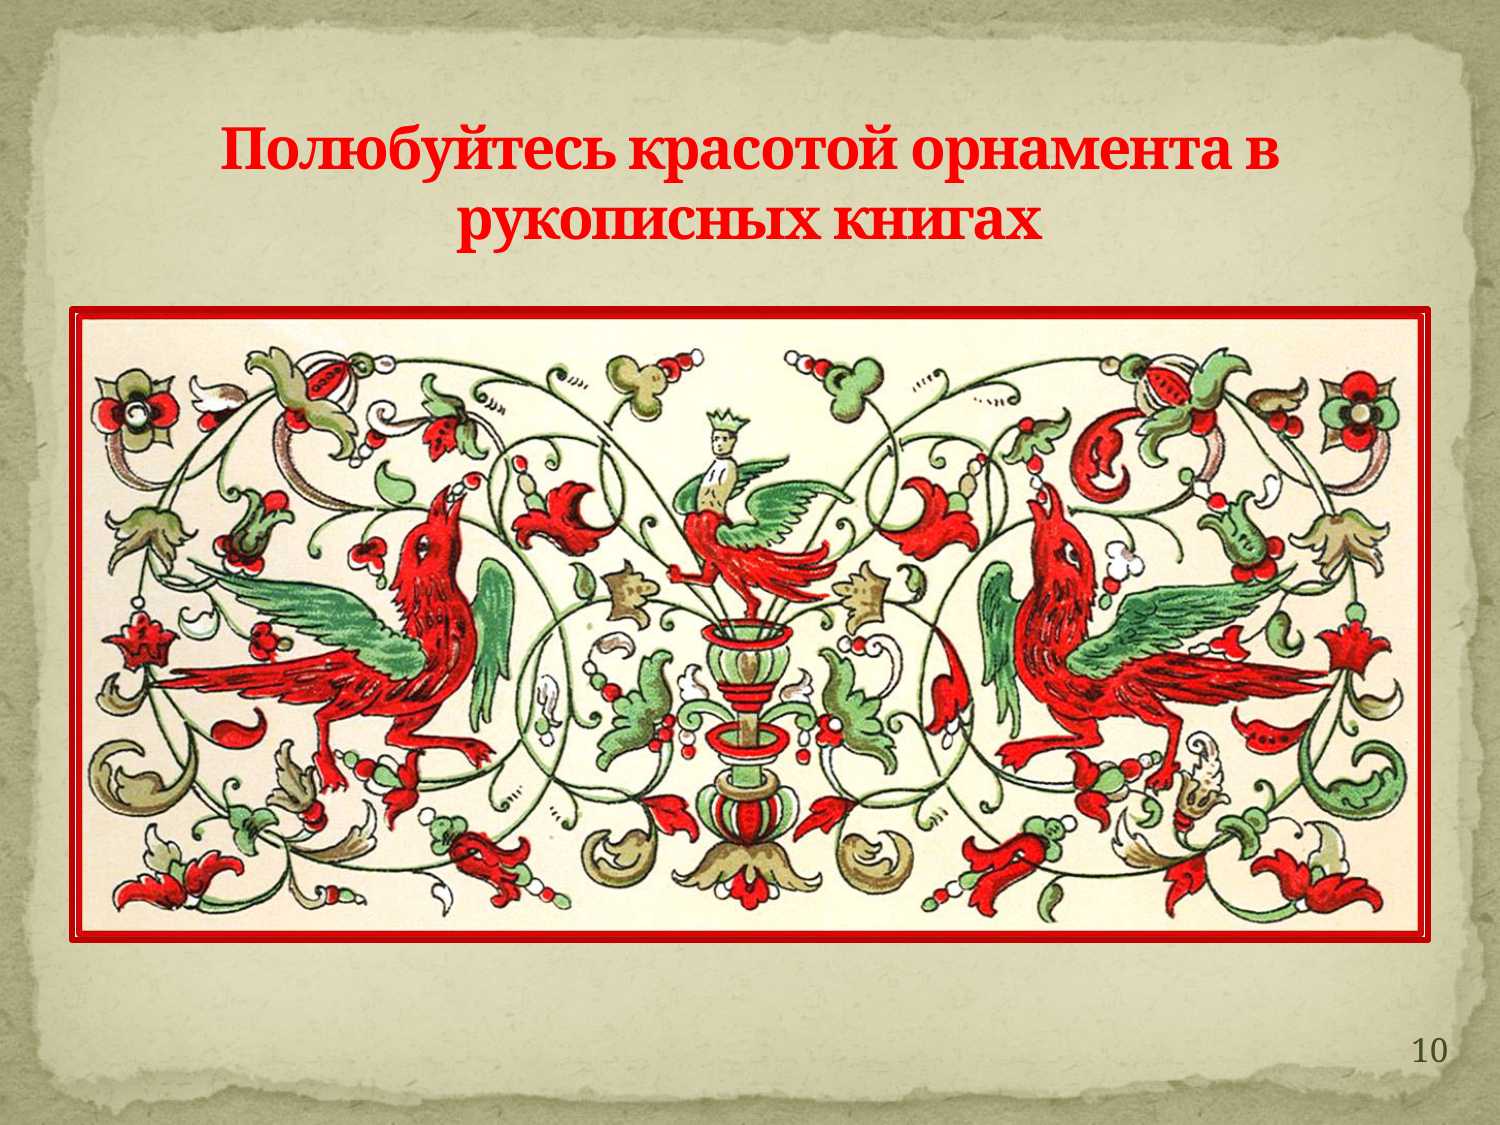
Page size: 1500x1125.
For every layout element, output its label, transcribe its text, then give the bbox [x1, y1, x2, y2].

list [75, 313, 1425, 939]
slide_number 10 [1379, 1014, 1480, 1089]
title Полюбуйтесь красотой орнамента в рукописных книгах [74, 35, 1425, 306]
